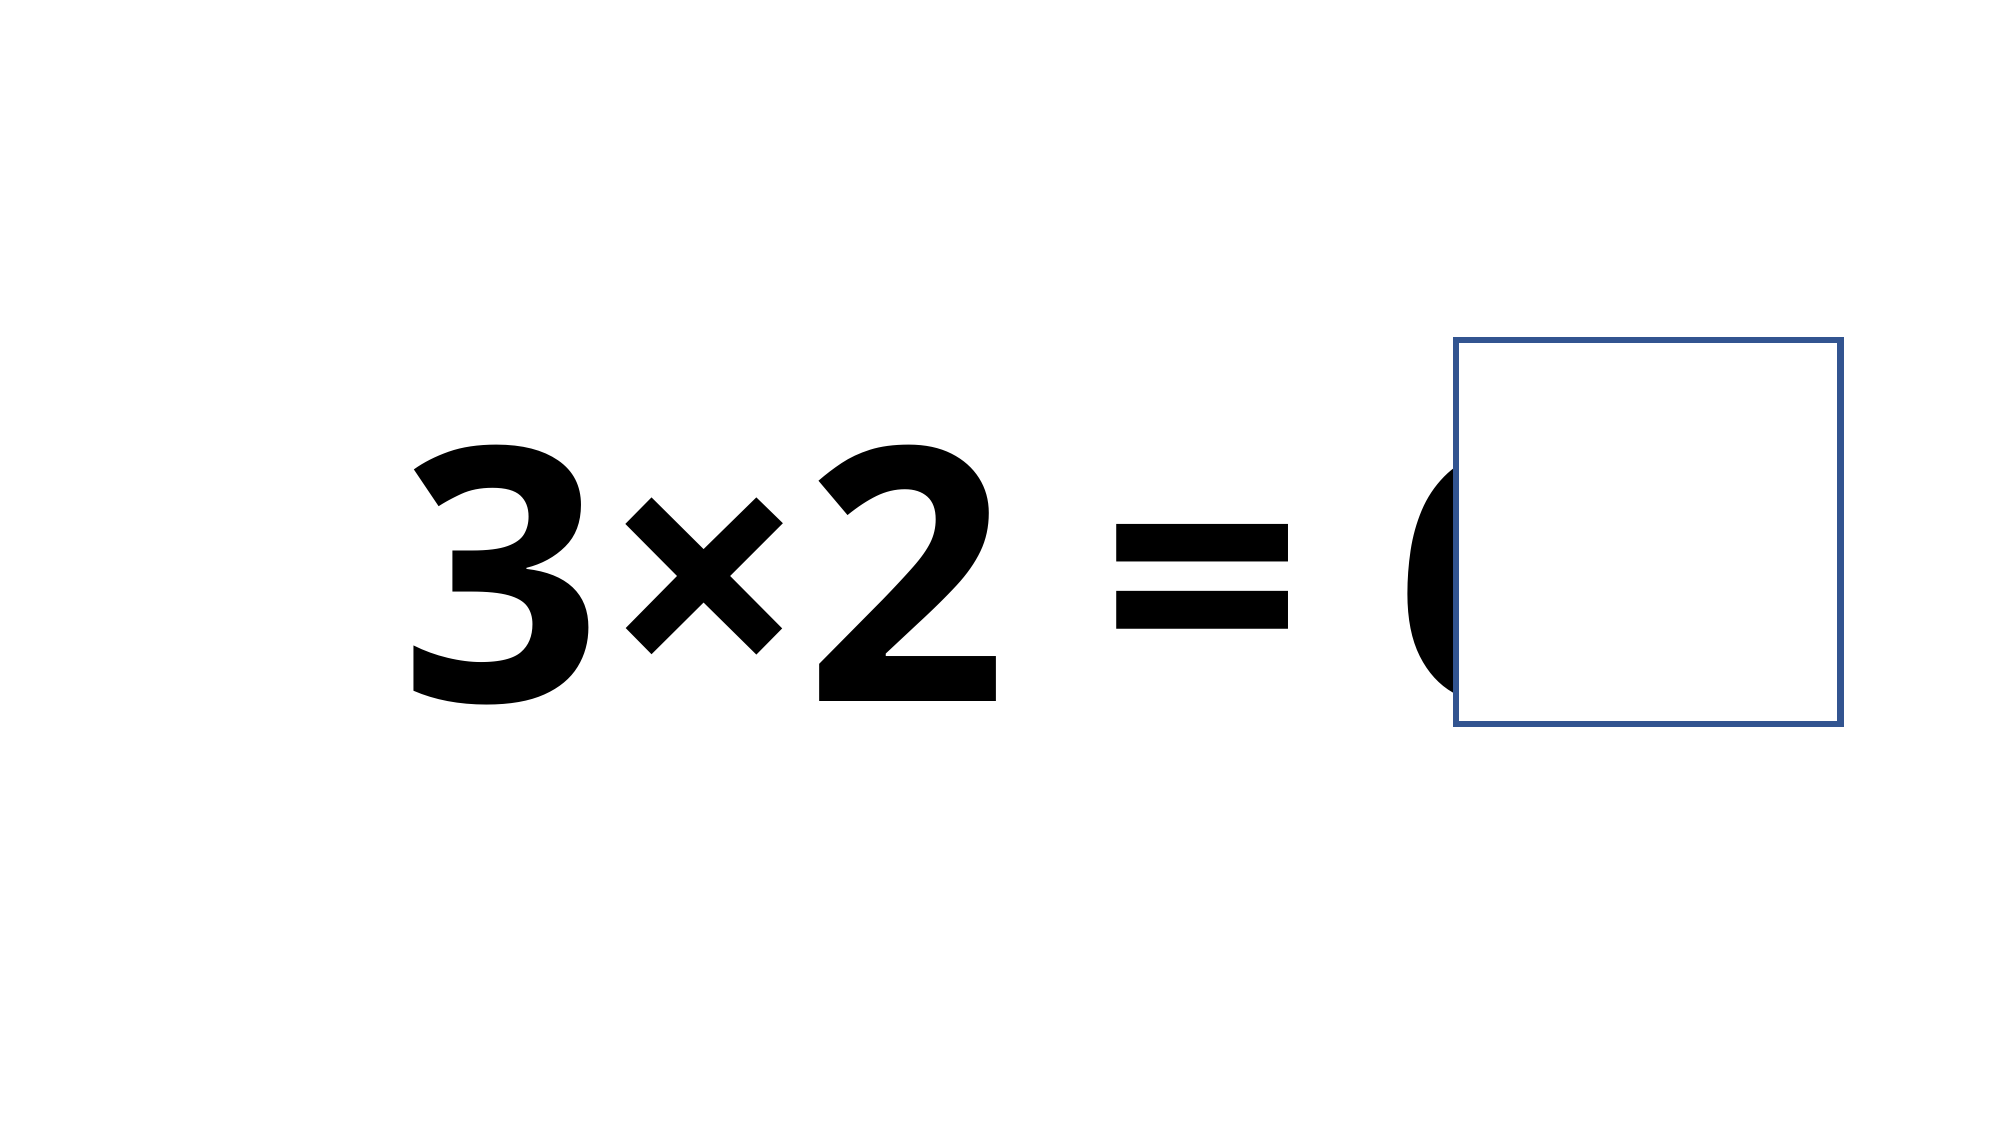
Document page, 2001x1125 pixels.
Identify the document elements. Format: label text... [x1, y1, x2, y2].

text_box 3×2 = 6 [386, 340, 1614, 780]
text_box [1455, 339, 1841, 725]
